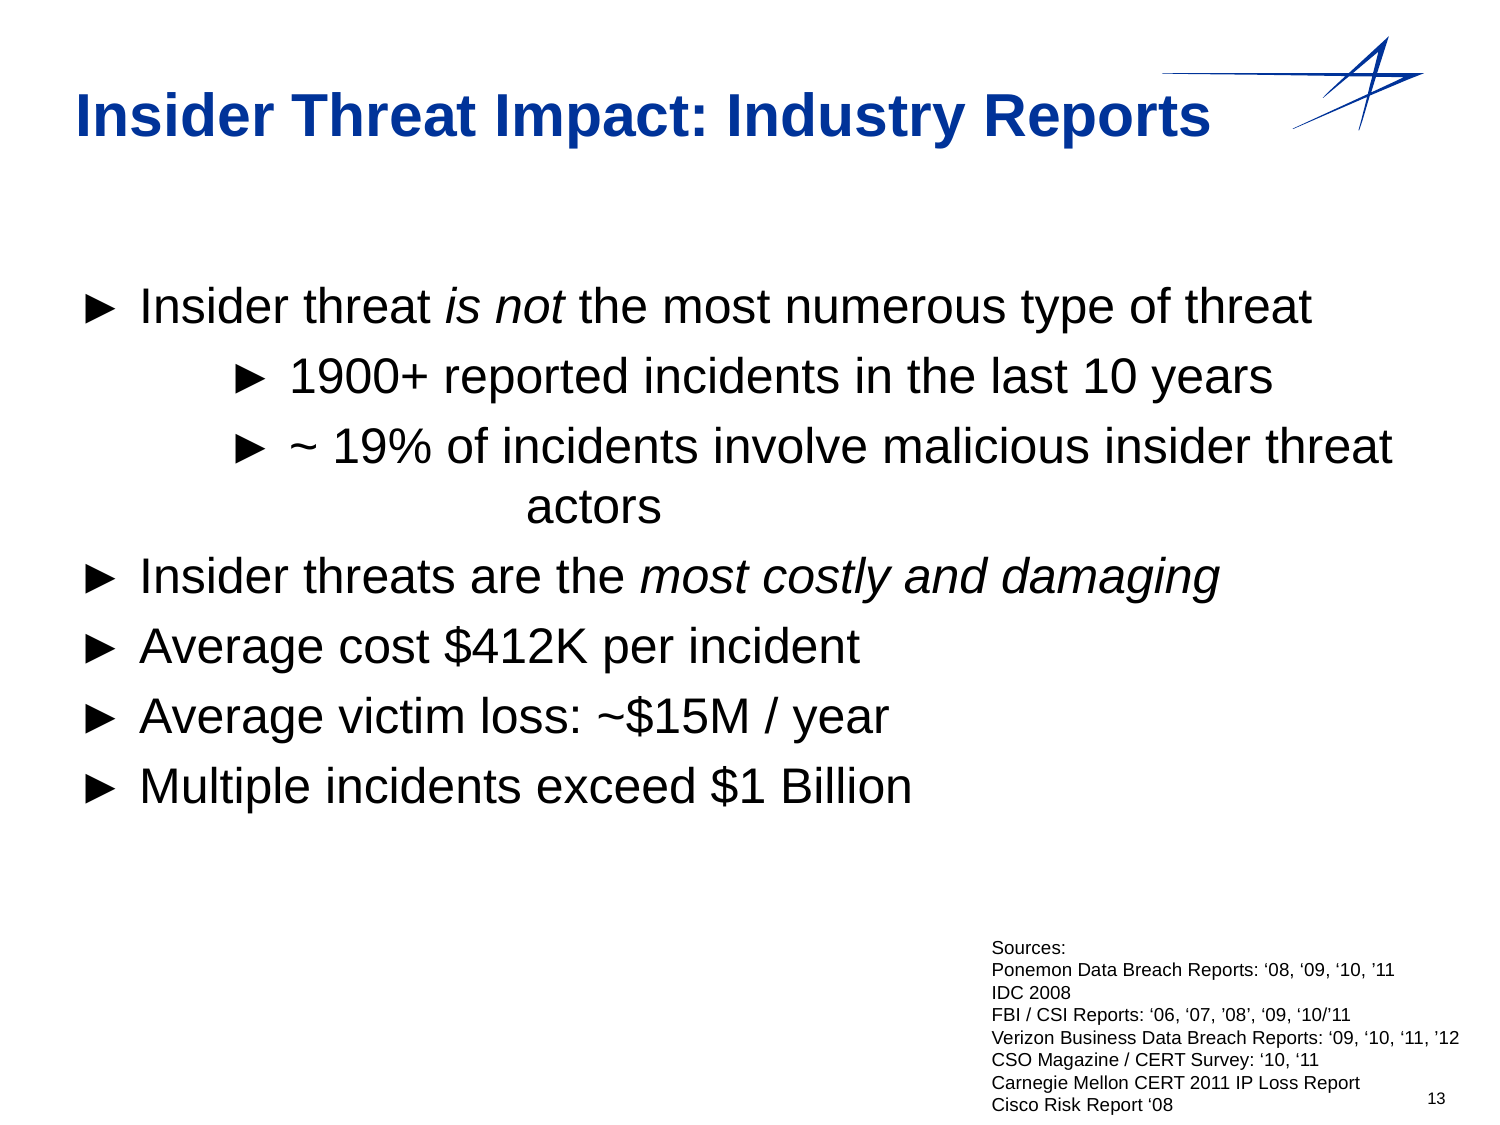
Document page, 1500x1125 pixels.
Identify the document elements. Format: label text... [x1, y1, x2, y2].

text_box Sources: Ponemon Data Breach Reports: ‘08, ‘09, ‘10, ’11 IDC 2008 FBI / CSI Reports: ‘06, ‘07, ’08’, ‘09, ‘10/’11 Verizon Business Data Breach Reports: ‘09, ‘10, ‘11, ’12 CSO Magazine / CERT Survey: ‘10, ‘11 Carnegie Mellon CERT 2011 IP Loss Report Cisco Risk Report ‘08 [976, 928, 1500, 1123]
list ► Insider threat is not the most numerous type of threat ► 1900+ reported incidents in the last 10 years ► ~ 19% of incidents involve malicious insider threat actors ► Insider threats are the most costly and damaging ► Average cost $412K per incident ► Average victim loss: ~$15M / year ► Multiple incidents exceed $1 Billion [75, 273, 1426, 832]
title Insider Threat Impact: Industry Reports [75, 74, 1276, 163]
